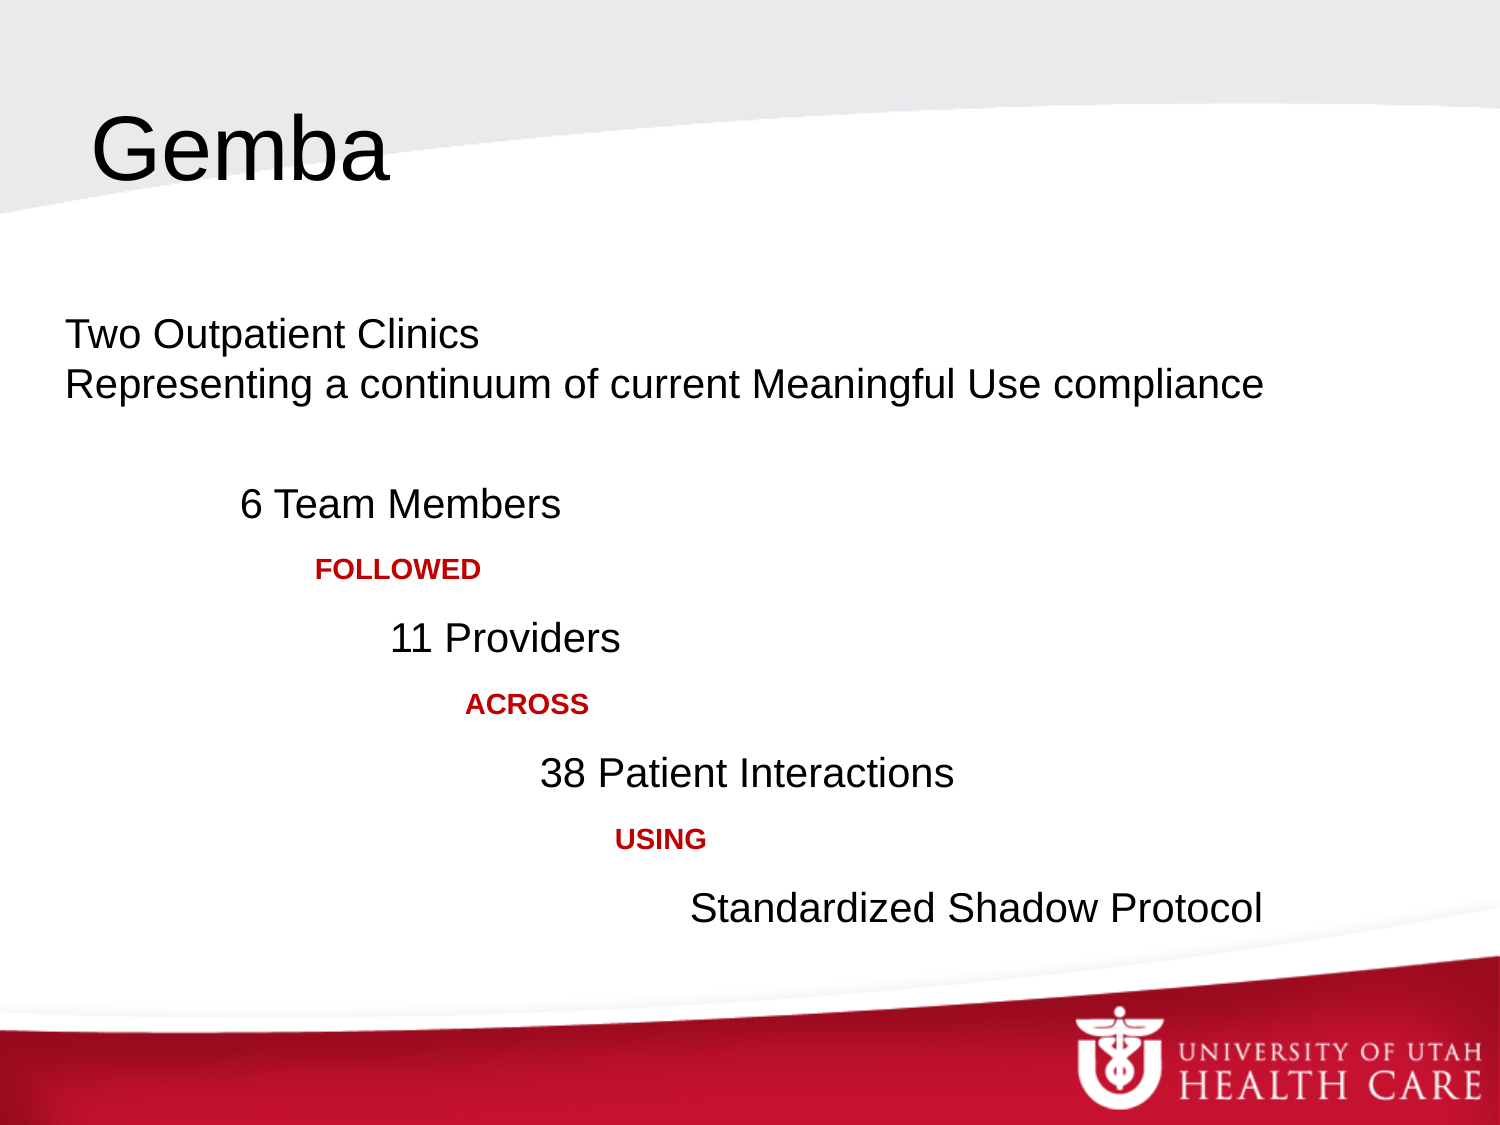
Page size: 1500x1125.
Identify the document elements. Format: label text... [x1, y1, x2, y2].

picture [0, 0, 1500, 1125]
text_box Two Outpatient Clinics Representing a continuum of current Meaningful Use compliance [50, 299, 1450, 415]
title Gemba [75, 50, 1425, 238]
text_box 6 Team Members FOLLOWED 11 Providers ACROSS 38 Patient Interactions USING Standardized Shadow Protocol [225, 443, 1300, 939]
